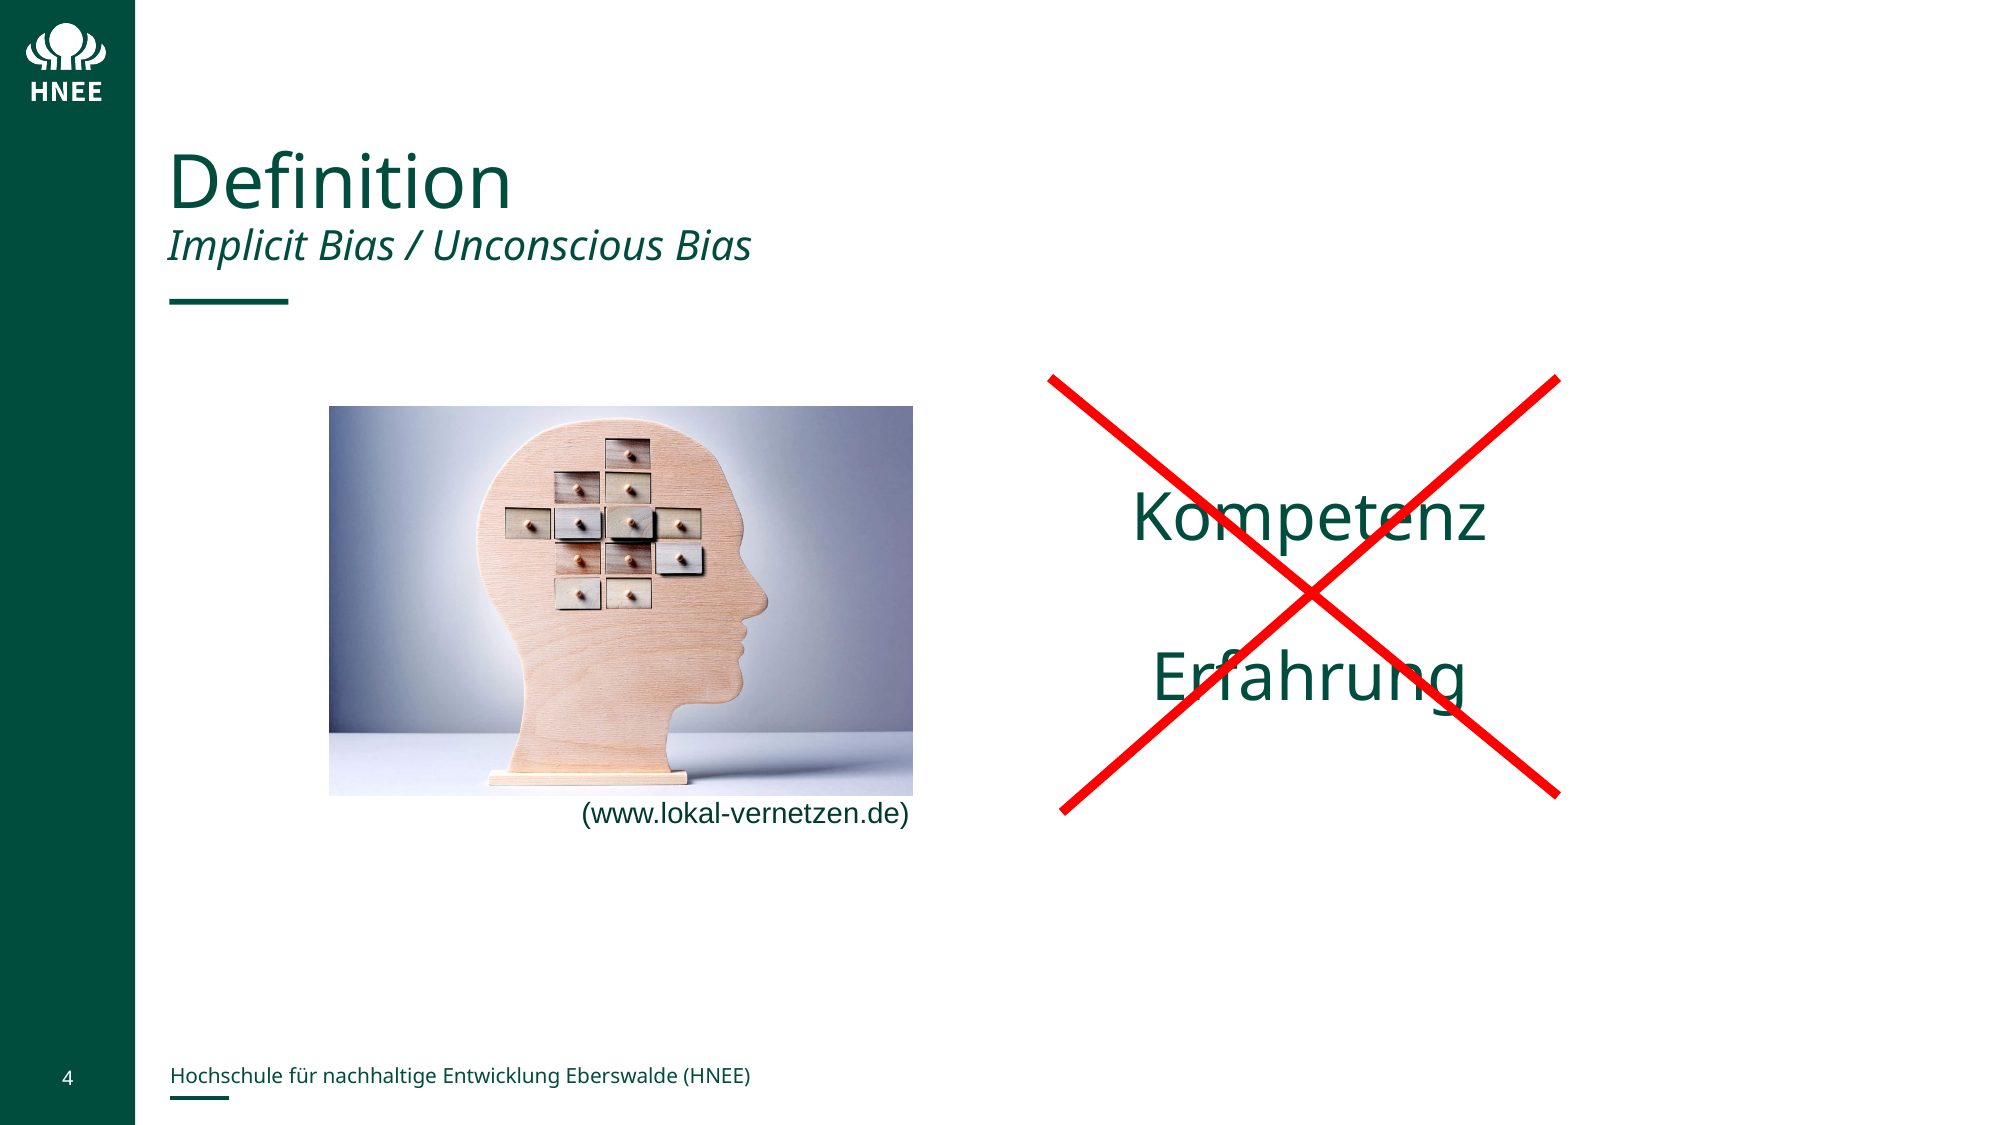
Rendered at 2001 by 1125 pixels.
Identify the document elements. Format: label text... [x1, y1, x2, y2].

title Definition Implicit Bias / Unconscious Bias [167, 163, 1450, 270]
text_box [1050, 377, 1061, 796]
text_box (www.lokal-vernetzen.de) [566, 787, 934, 837]
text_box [1061, 377, 1558, 813]
picture [26, 23, 106, 101]
picture [329, 406, 913, 796]
